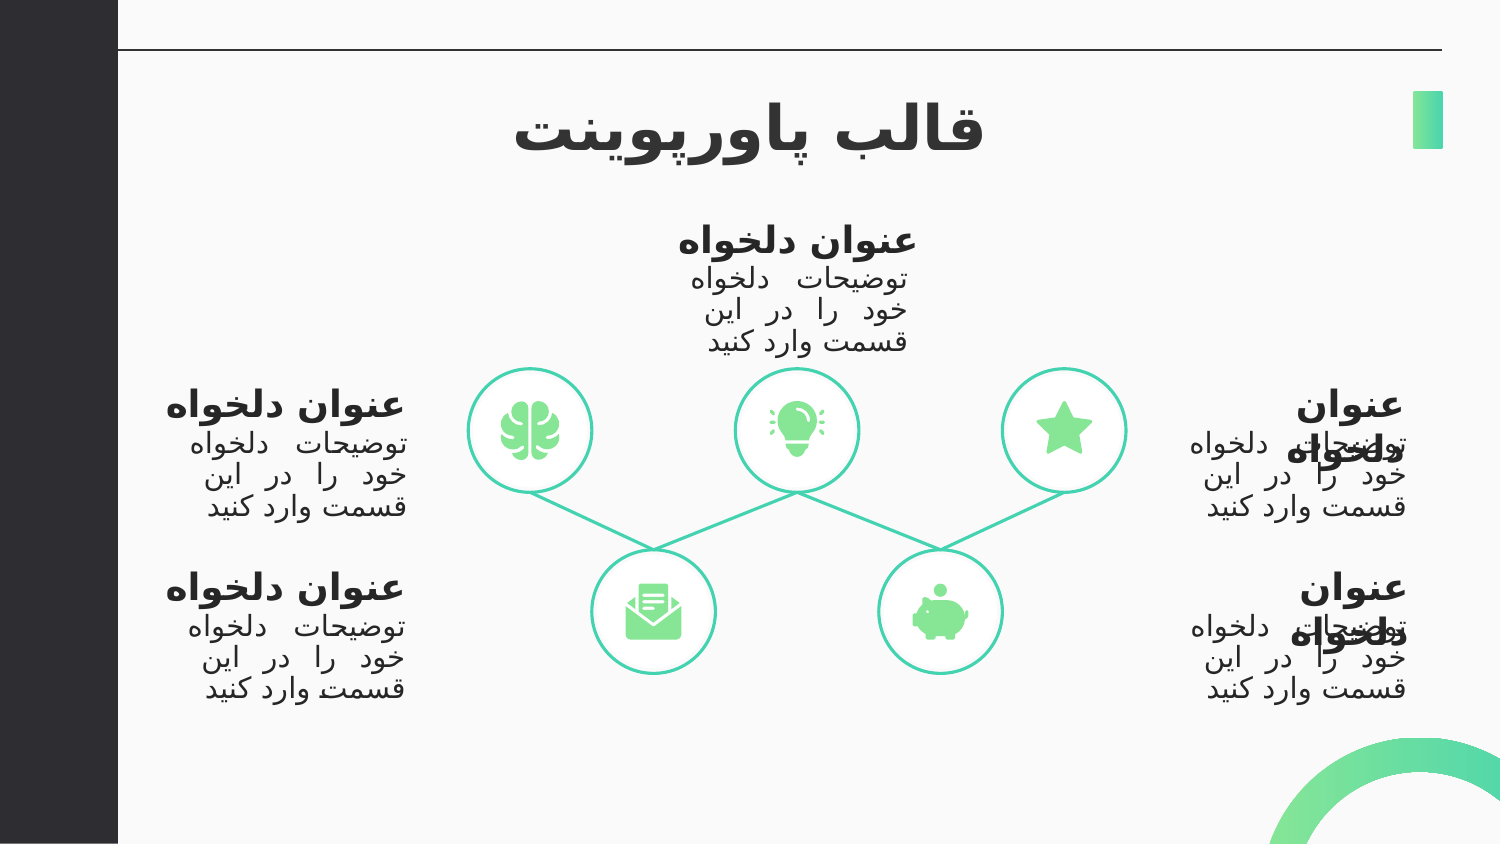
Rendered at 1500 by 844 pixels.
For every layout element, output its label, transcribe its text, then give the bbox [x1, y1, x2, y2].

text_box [529, 492, 654, 551]
text_box عنوان دلخواه [132, 365, 422, 442]
text_box [1036, 400, 1093, 454]
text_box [912, 583, 969, 640]
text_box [498, 400, 562, 461]
text_box [468, 368, 592, 493]
text_box [740, 373, 854, 488]
text_box عنوان دلخواه [1175, 547, 1424, 624]
text_box توضیحات دلخواه خود را در این قسمت وارد کنید [1175, 624, 1423, 710]
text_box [941, 492, 1065, 551]
text_box [883, 558, 998, 669]
text_box توضیحات دلخواه خود را در این قسمت وارد کنید [174, 413, 423, 528]
text_box توضیحات دلخواه خود را در این قسمت وارد کنید [675, 278, 924, 363]
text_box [768, 400, 826, 458]
text_box [878, 558, 1003, 674]
text_box عنوان دلخواه [118, 547, 422, 624]
text_box عنوان دلخواه [1171, 365, 1420, 442]
text_box [596, 558, 710, 669]
text_box عنوان دلخواه [622, 201, 975, 278]
text_box توضیحات دلخواه خود را در این قسمت وارد کنید [172, 624, 421, 711]
text_box [1002, 368, 1127, 493]
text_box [657, 492, 798, 551]
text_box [799, 492, 941, 551]
text_box [473, 373, 587, 488]
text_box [625, 583, 682, 640]
text_box [1269, 737, 1500, 844]
text_box [1007, 373, 1122, 488]
title قالب پاورپوینت [118, 72, 1382, 167]
text_box توضیحات دلخواه خود را در این قسمت وارد کنید [1174, 413, 1423, 528]
text_box [735, 368, 859, 490]
text_box [591, 558, 716, 674]
